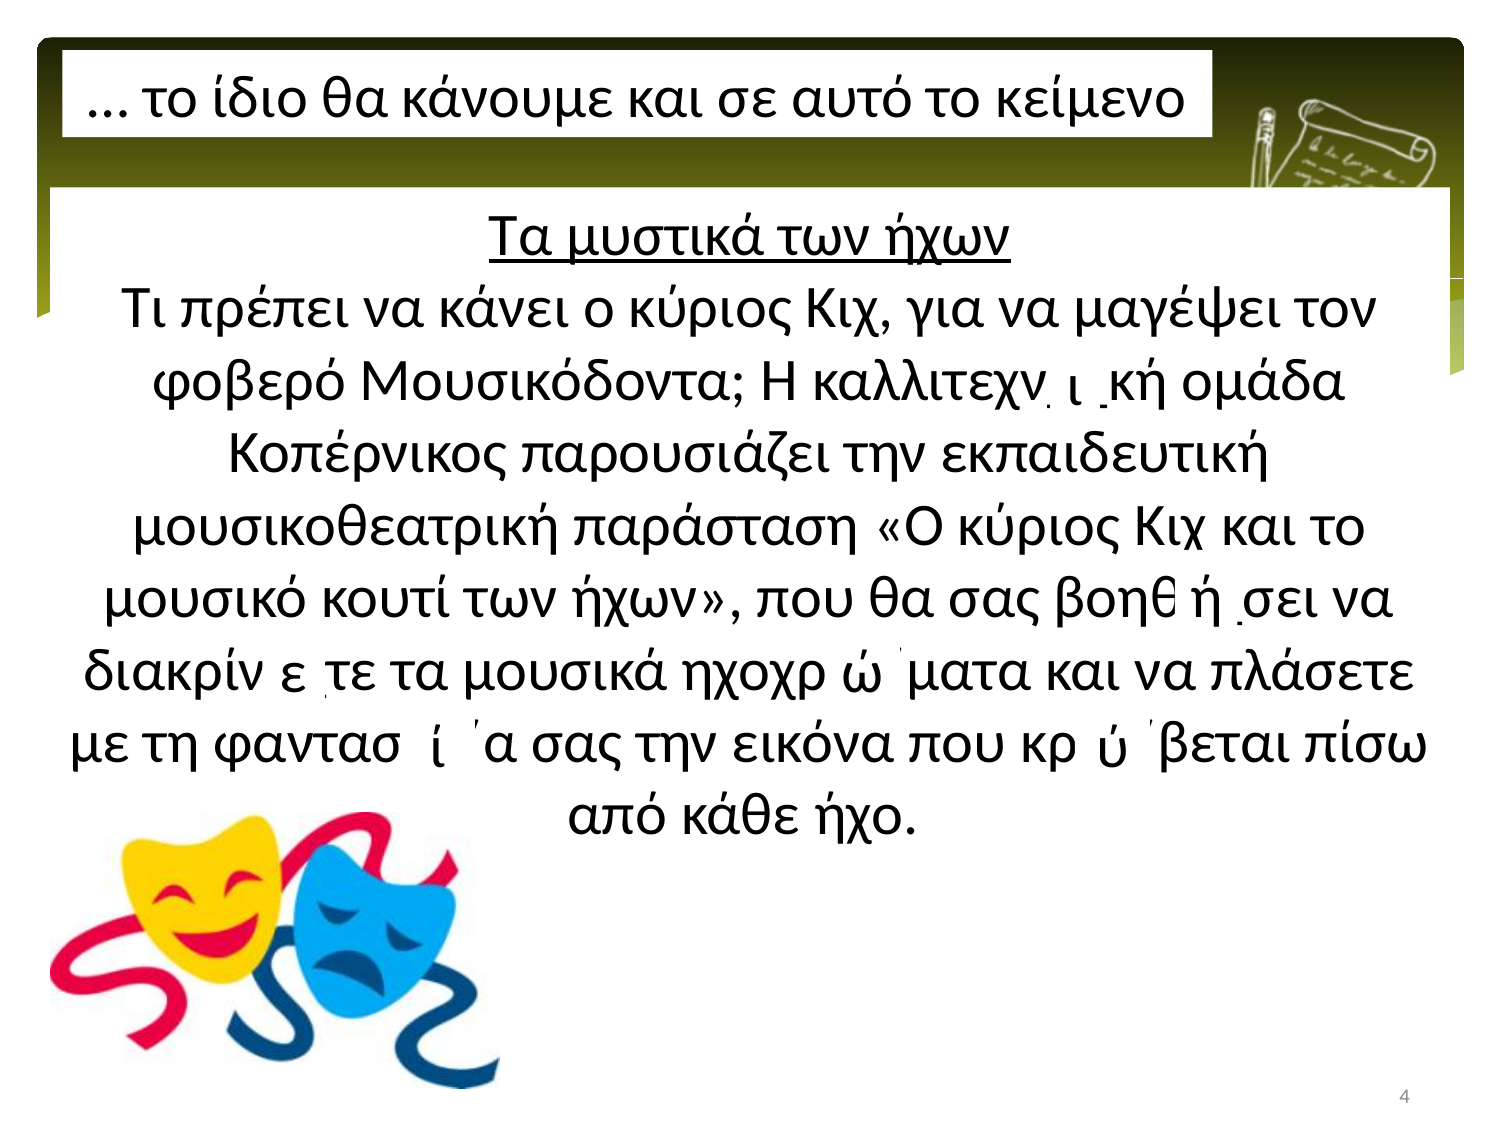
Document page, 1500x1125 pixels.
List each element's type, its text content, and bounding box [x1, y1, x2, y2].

text_box ύ [1074, 699, 1150, 788]
text_box ώ [824, 624, 900, 713]
slide_number 4 [1309, 1065, 1500, 1125]
text_box ι [1050, 337, 1100, 425]
picture [1215, 86, 1448, 326]
text_box ί [399, 699, 475, 788]
text_box Τα μυστικά των ήχων Τι πρέπει να κάνει ο κύριος Κιχ, για να μαγέψει τον φοβερό Μουσικόδοντα; Η καλλιτεχν__κή ομάδα Κοπέρνικος παρουσιάζει την εκπαιδευτική μουσικοθεατρική παράσταση «Ο κύριος Κιχ και το μουσικό κουτί των ήχων», που θα σας βοηθ__σει να διακρίν__τε τα μουσικά ηχοχρ__΄ματα και να πλάσετε με τη φαντασ__΄α σας την εικόνα που κρ__΄βεται πίσω από κάθε ήχο. [50, 187, 1450, 855]
text_box … το ίδιο θα κάνουμε και σε αυτό το κείμενο [62, 50, 1213, 138]
text_box ε [262, 624, 325, 713]
text_box ή [1174, 549, 1238, 638]
picture [49, 812, 501, 1089]
